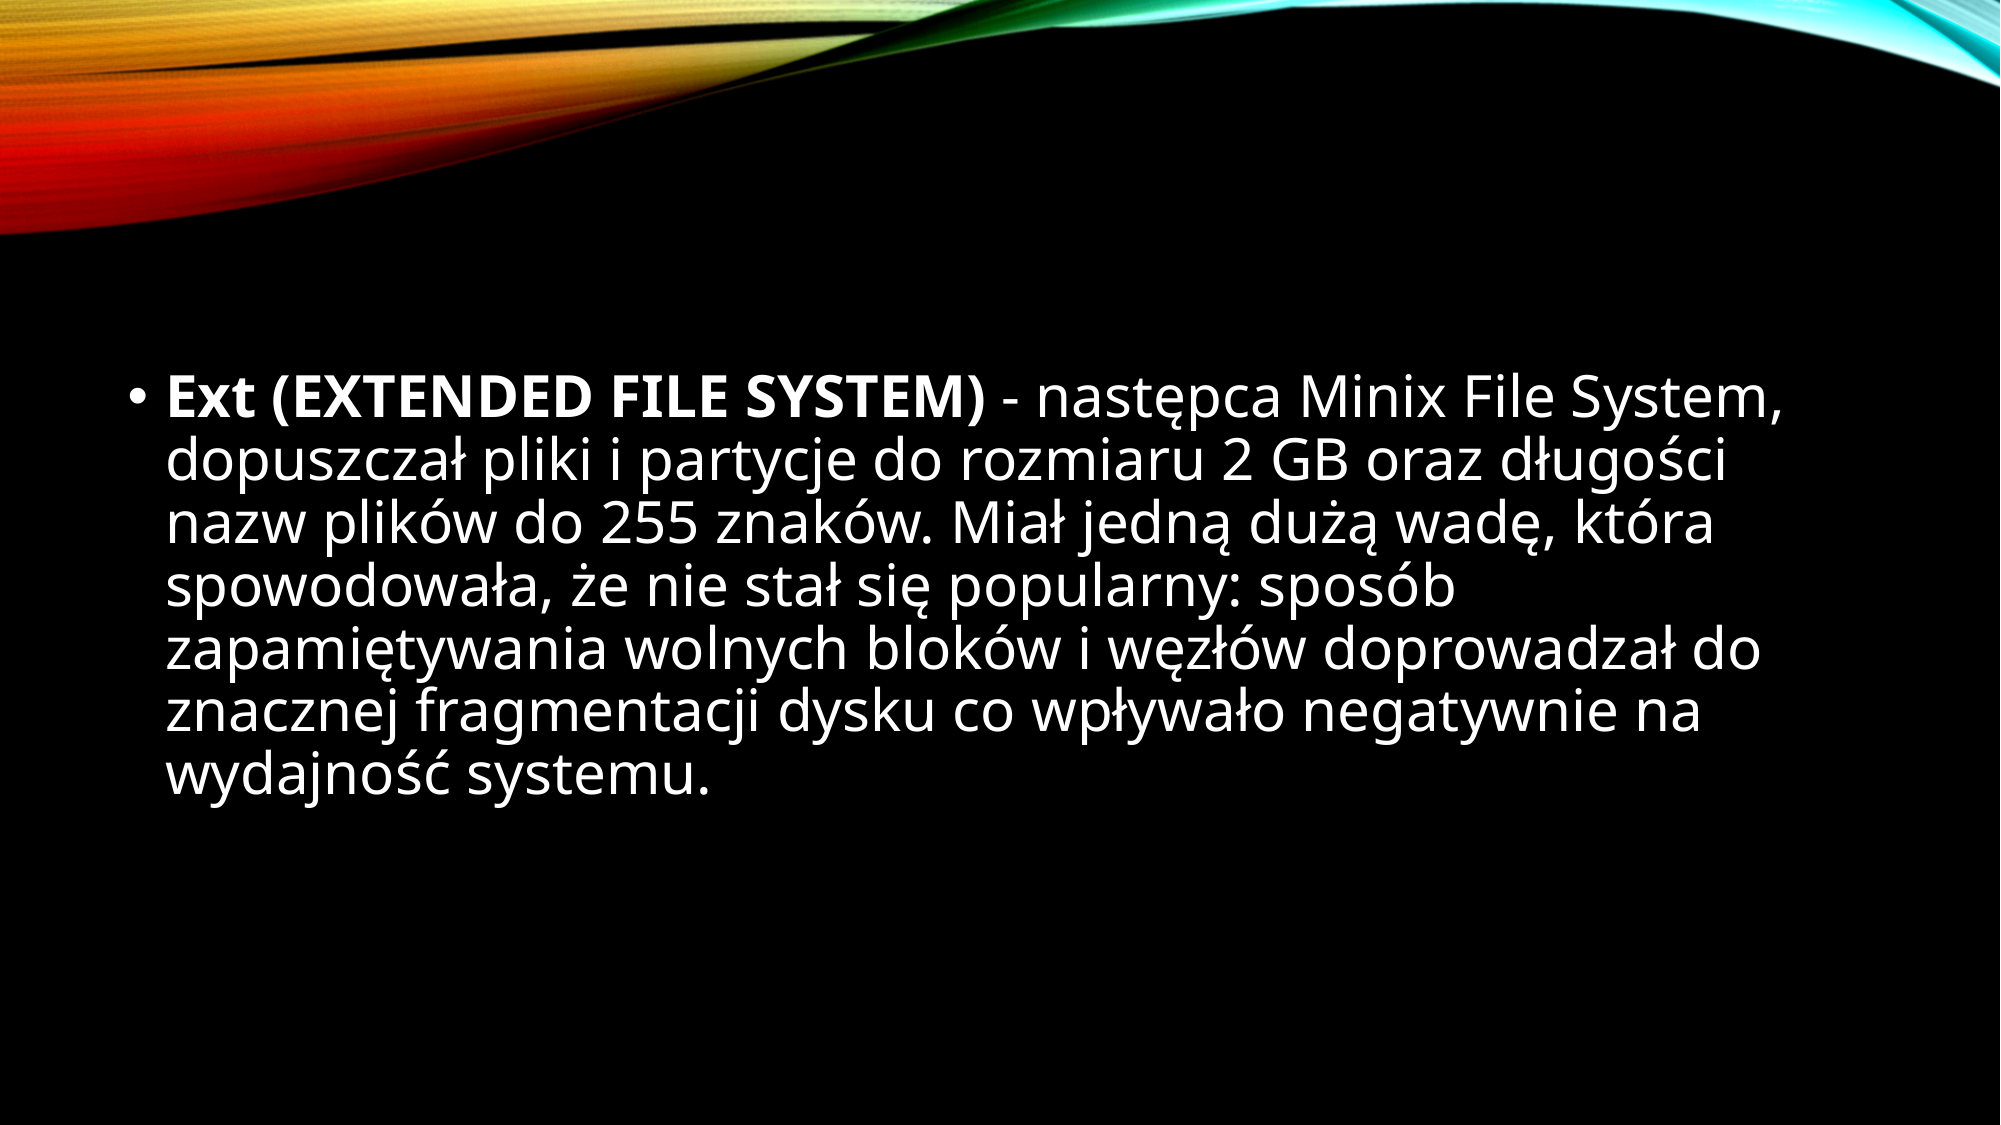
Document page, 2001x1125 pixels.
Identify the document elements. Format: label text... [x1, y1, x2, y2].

list Ext (EXTENDED FILE SYSTEM) - następca Minix File System, dopuszczał pliki i partycje do rozmiaru 2 GB oraz długości nazw plików do 255 znaków. Miał jedną dużą wadę, która spowodowała, że nie stał się popularny: sposób zapamiętywania wolnych bloków i węzłów doprowadzał do znacznej fragmentacji dysku co wpływało negatywnie na wydajność systemu. [112, 360, 1888, 1021]
picture [0, 0, 2000, 237]
